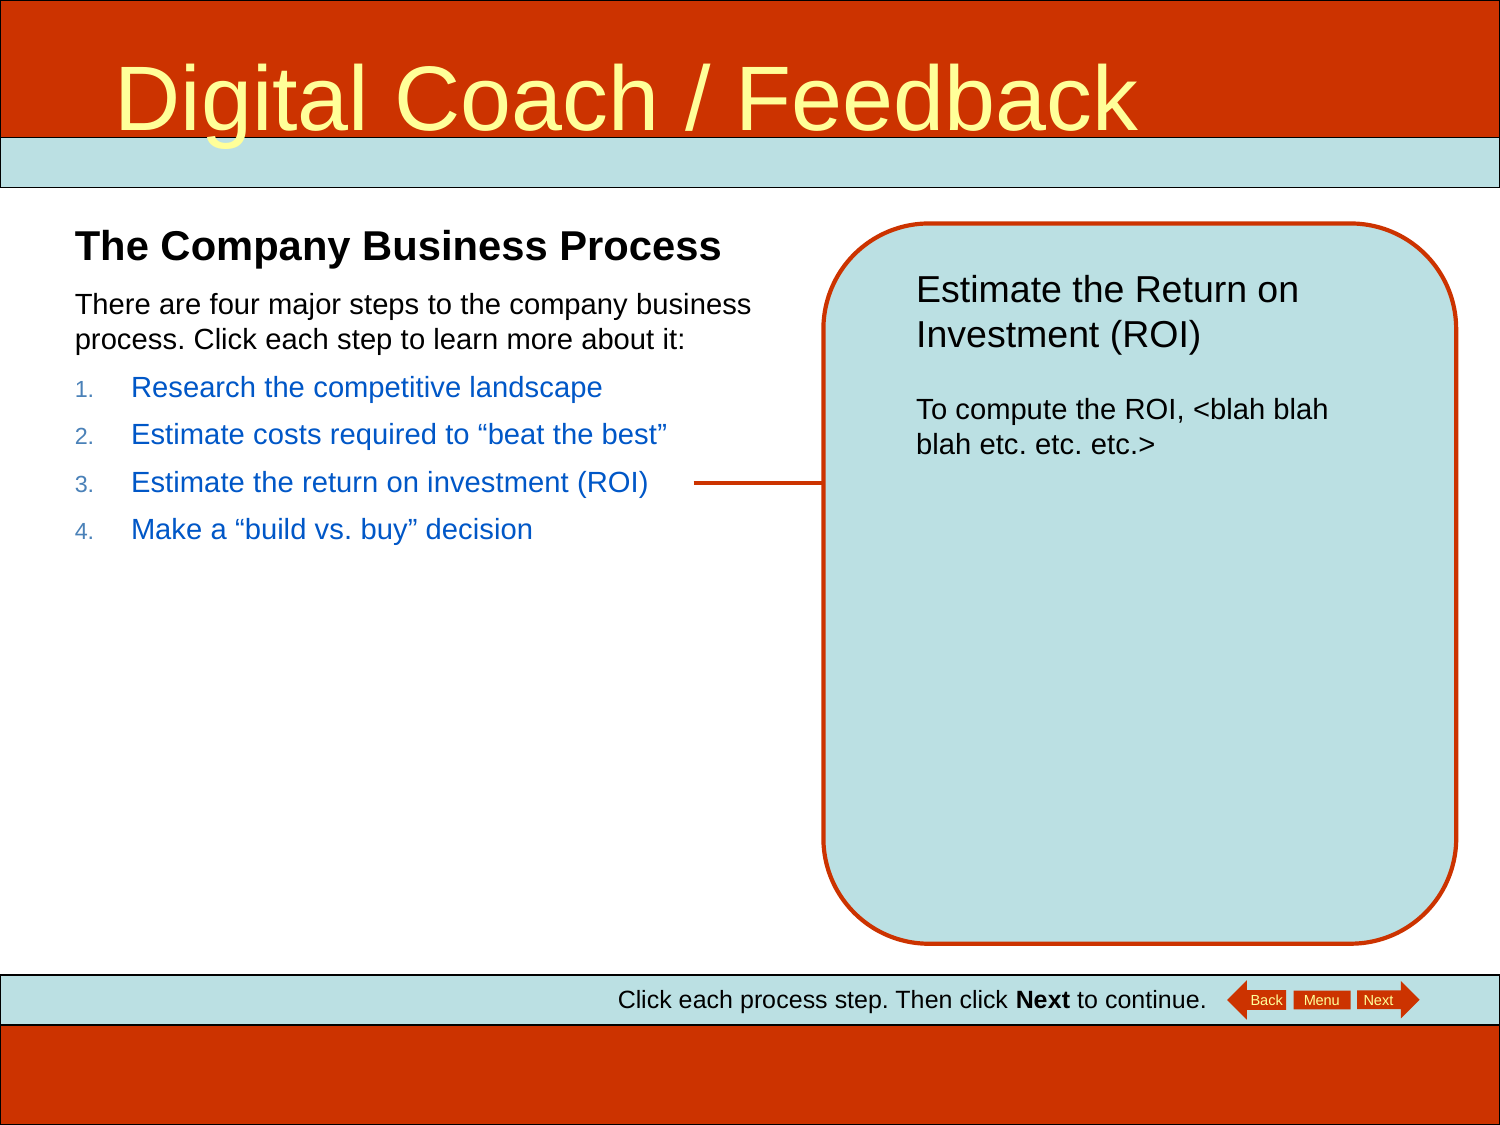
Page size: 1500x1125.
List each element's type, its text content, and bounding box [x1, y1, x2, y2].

text_box [1450, 137, 1500, 188]
text_box There are four major steps to the company business process. Click each step to learn more about it: Research the competitive landscape Estimate costs required to “beat the best” Estimate the return on investment (ROI) Make a “build vs. buy” decision [74, 278, 850, 976]
text_box [70, 510, 544, 552]
text_box The Company Business Process [74, 211, 806, 278]
text_box [70, 460, 657, 502]
text_box [0, 1025, 1500, 1125]
text_box Next [1346, 983, 1354, 1016]
text_box Digital Coach / Feedback [99, 0, 1450, 188]
title ITEC 715 [75, 188, 1425, 233]
text_box [1450, 0, 1500, 137]
text_box [0, 0, 99, 137]
text_box [0, 137, 99, 188]
text_box [821, 221, 1459, 946]
text_box Estimate the Return on Investment (ROI) To compute the ROI, <blah blah blah etc. etc. etc.> [901, 257, 1377, 468]
text_box [1217, 968, 1293, 1024]
text_box Menu [1293, 983, 1346, 1016]
text_box Click each process step. Then click Next to continue. [39, 976, 1217, 1022]
text_box [0, 975, 1500, 1025]
text_box [68, 414, 671, 454]
text_box [1354, 973, 1424, 1024]
text_box [70, 364, 643, 411]
